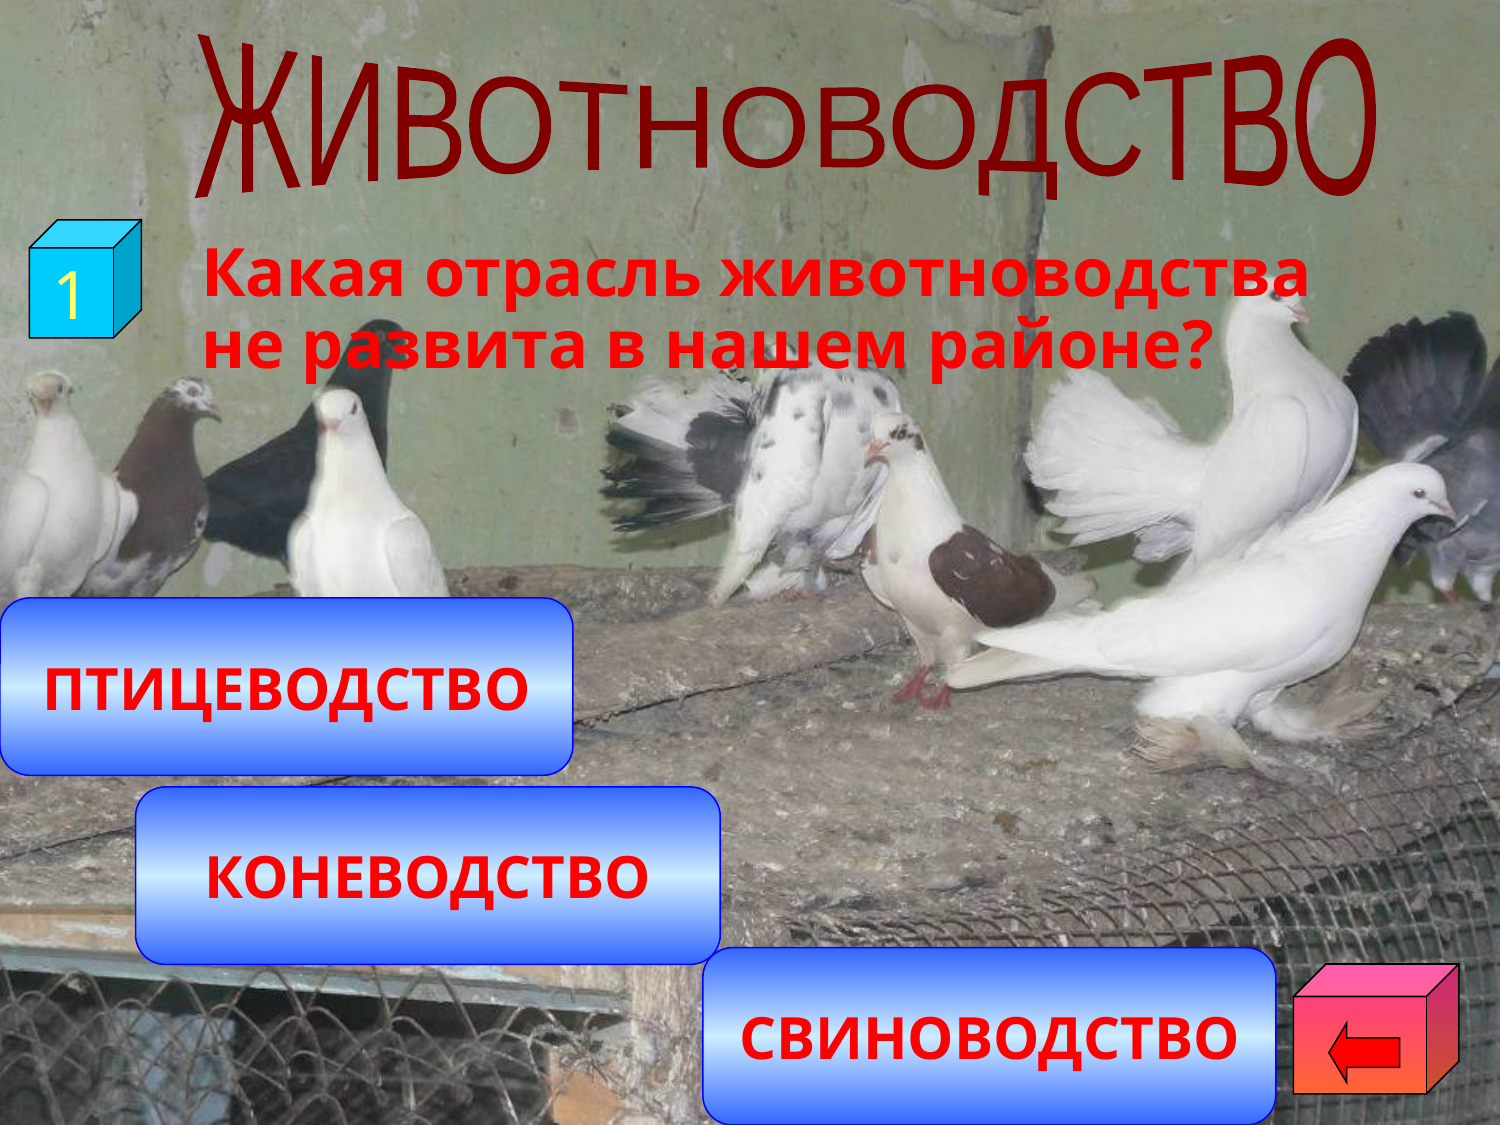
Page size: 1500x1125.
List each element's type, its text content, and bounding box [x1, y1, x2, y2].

picture [0, 0, 1500, 1125]
text_box 1 [29, 219, 142, 338]
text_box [1293, 963, 1459, 1095]
text_box СВИНОВОДСТВО [702, 947, 1276, 1125]
text_box КОНЕВОДСТВО [135, 786, 721, 965]
list Какая отрасль животноводства не развита в нашем районе? [129, 231, 1376, 409]
text_box ПТИЦЕВОДСТВО [0, 597, 573, 776]
